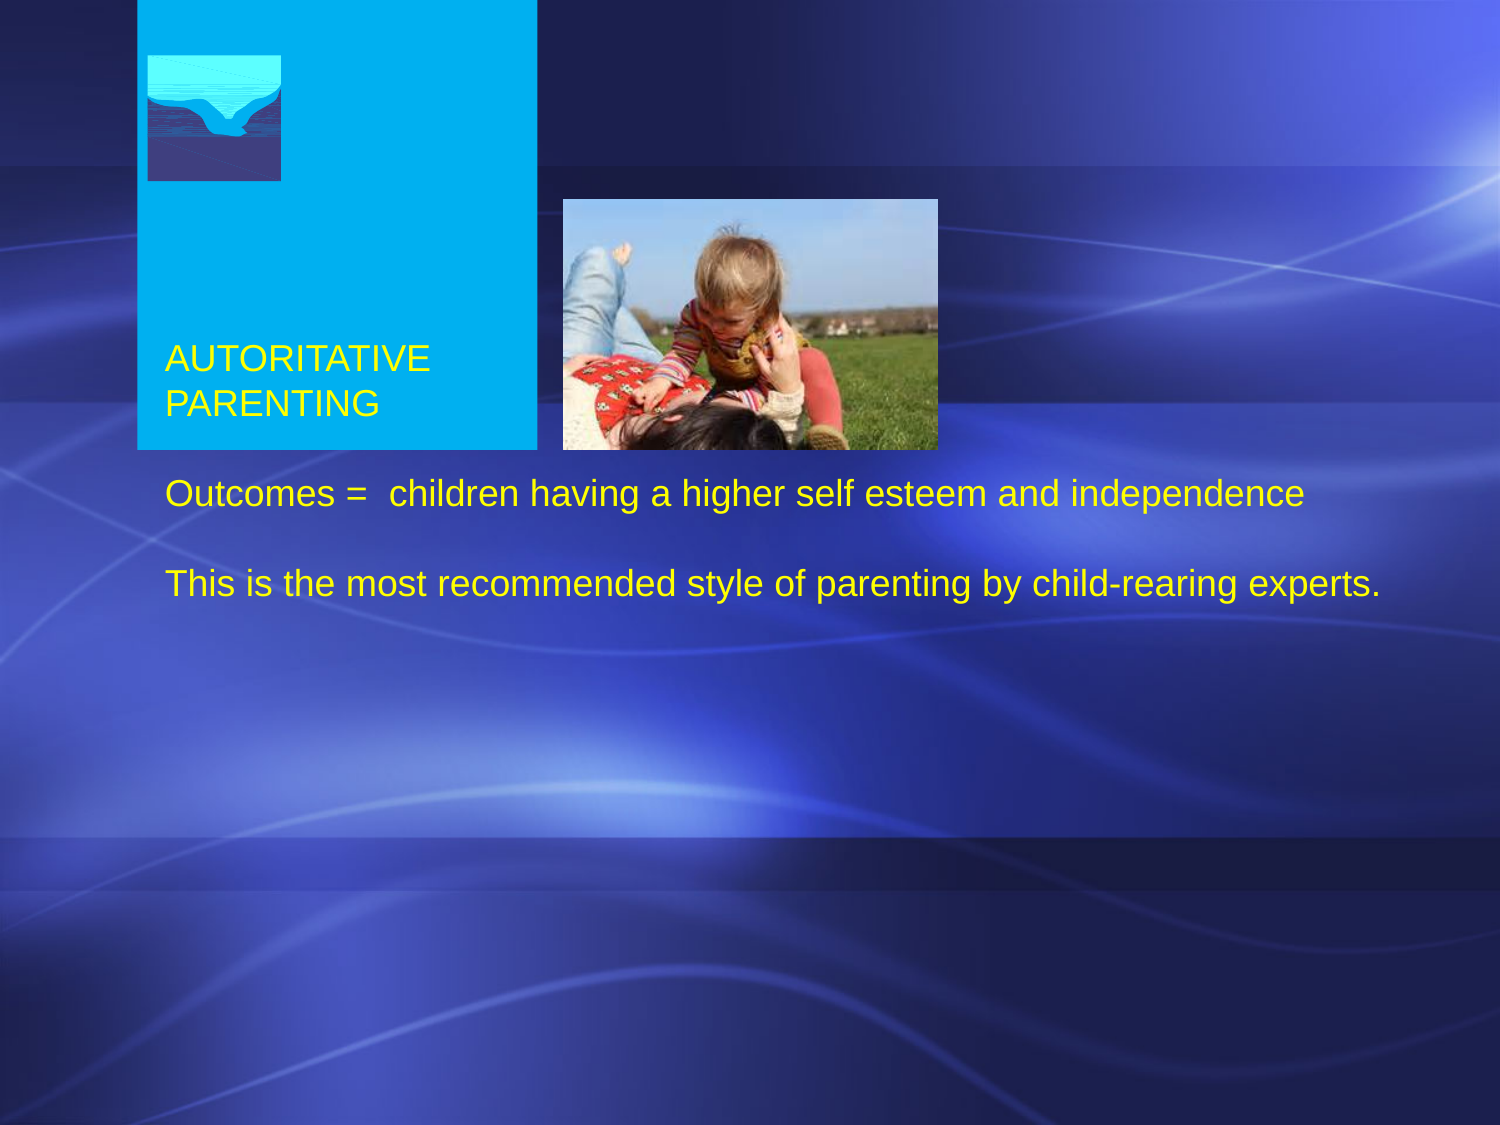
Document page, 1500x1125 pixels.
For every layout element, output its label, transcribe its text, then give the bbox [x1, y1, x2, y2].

picture [0, 0, 1500, 1125]
text_box AUTORITATIVE PARENTING Outcomes = children having a higher self esteem and independence This is the most recommended style of parenting by child-rearing experts. [150, 326, 1475, 612]
picture [148, 95, 280, 180]
picture [148, 56, 280, 118]
text_box [137, 0, 538, 450]
